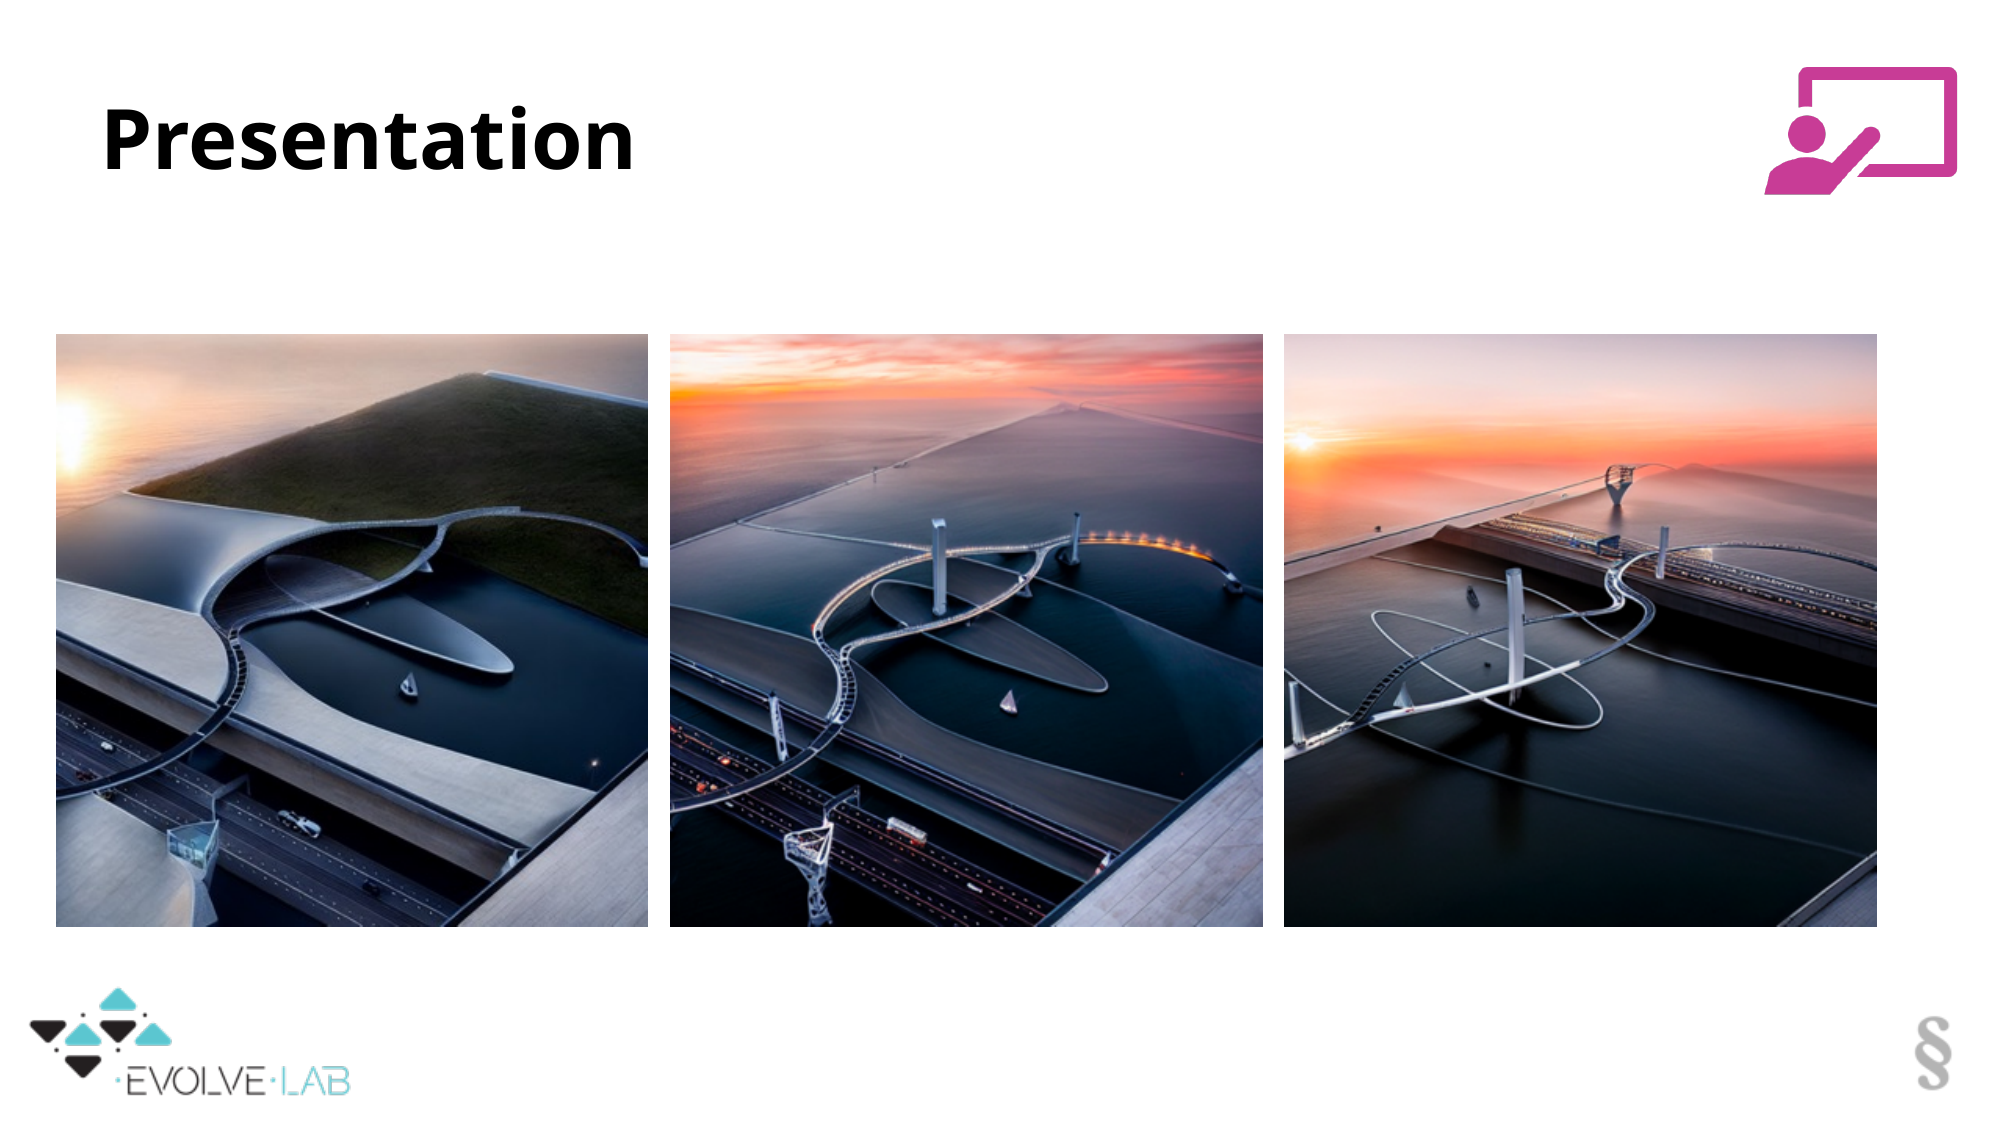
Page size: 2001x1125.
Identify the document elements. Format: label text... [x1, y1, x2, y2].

picture [56, 334, 648, 927]
picture [1887, 1007, 1980, 1100]
picture [1284, 334, 1877, 927]
picture [670, 334, 1263, 927]
picture [1755, 25, 1966, 236]
text_box Presentation [100, 94, 1581, 196]
picture [19, 984, 360, 1100]
